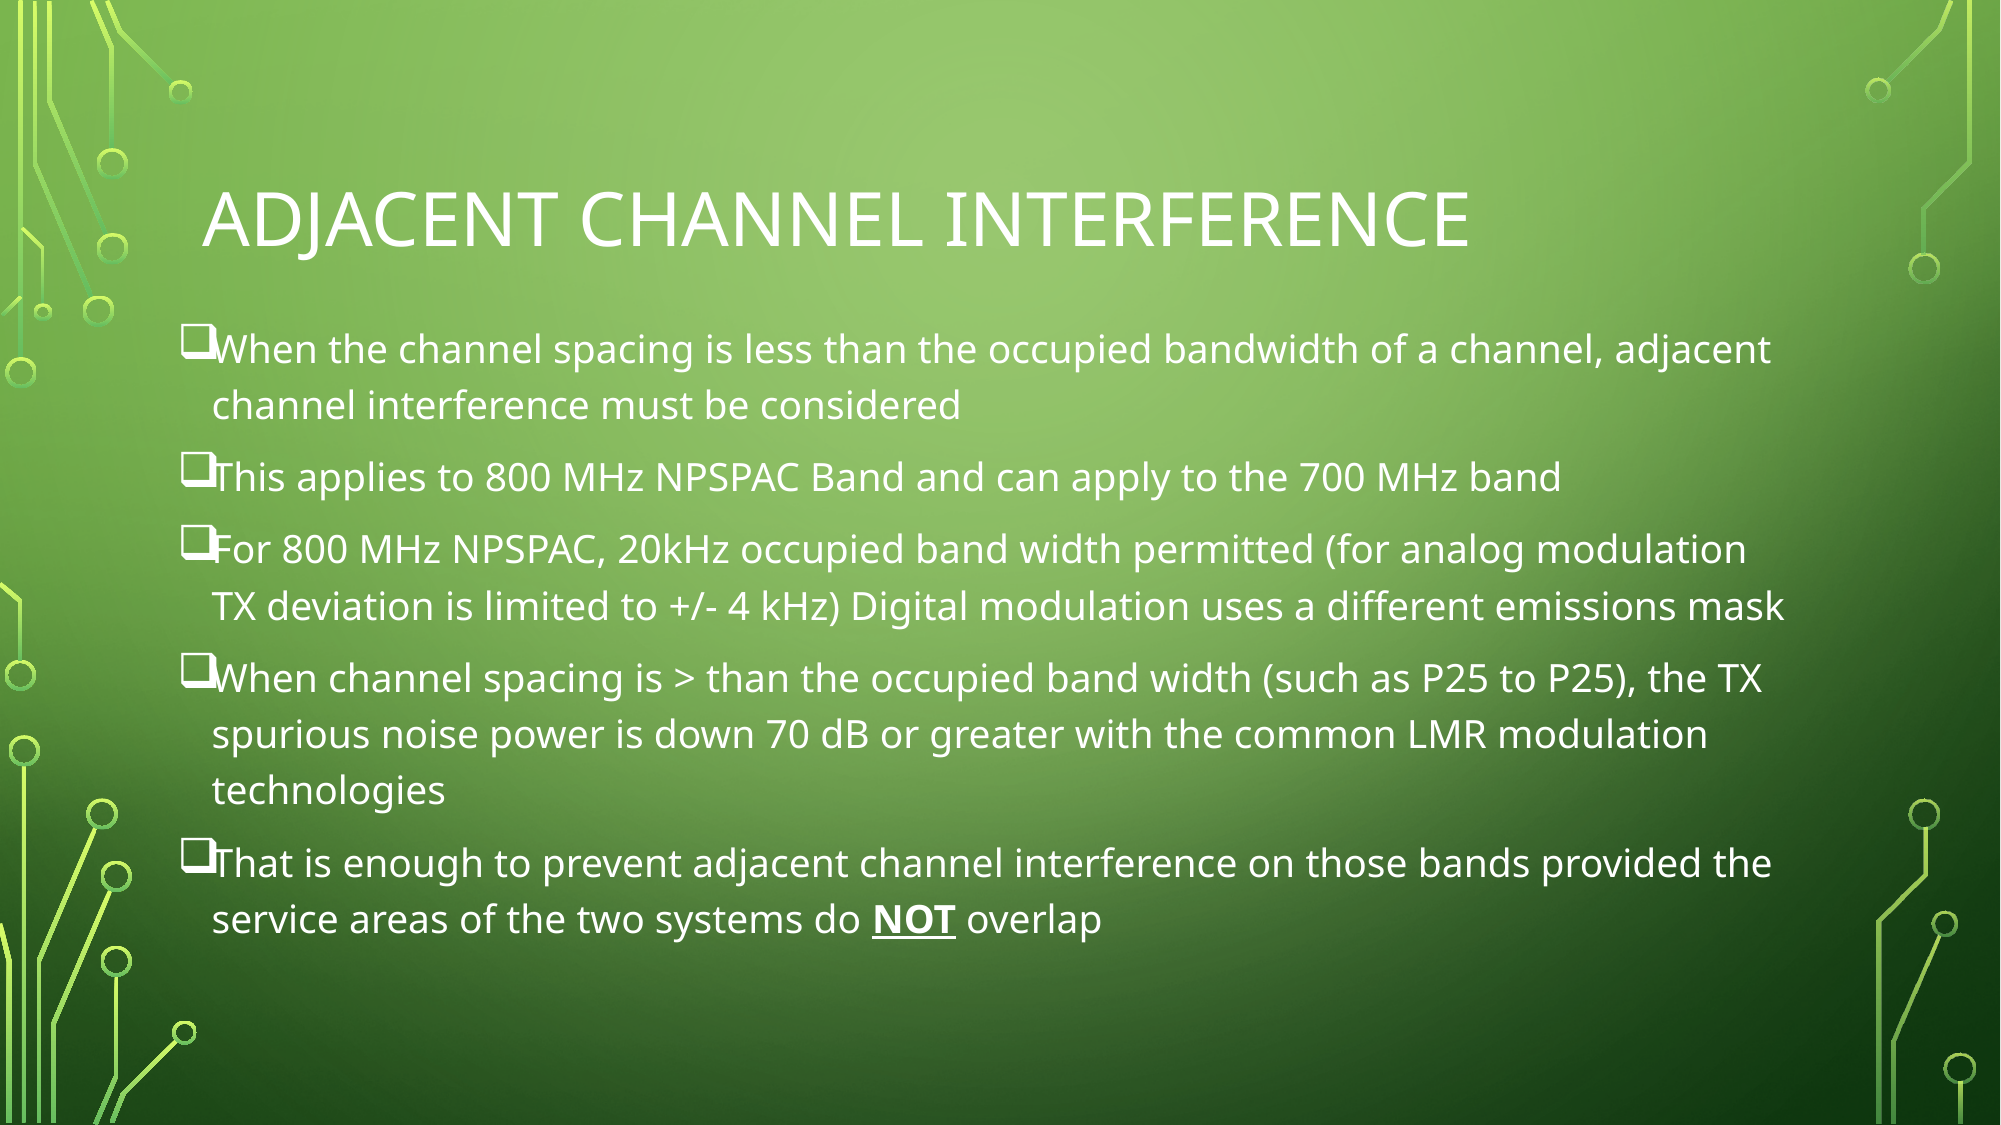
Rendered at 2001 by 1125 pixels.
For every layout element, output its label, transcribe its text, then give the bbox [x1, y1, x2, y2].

list When the channel spacing is less than the occupied bandwidth of a channel, adjacent channel interference must be considered This applies to 800 MHz NPSPAC Band and can apply to the 700 MHz band For 800 MHz NPSPAC, 20kHz occupied band width permitted (for analog modulation TX deviation is limited to +/- 4 kHz) Digital modulation uses a different emissions mask When channel spacing is > than the occupied band width (such as P25 to P25), the TX spurious noise power is down 70 dB or greater with the common LMR modulation technologies That is enough to prevent adjacent channel interference on those bands provided the service areas of the two systems do NOT overlap [162, 307, 1813, 968]
title Adjacent Channel Interference [187, 101, 1813, 307]
